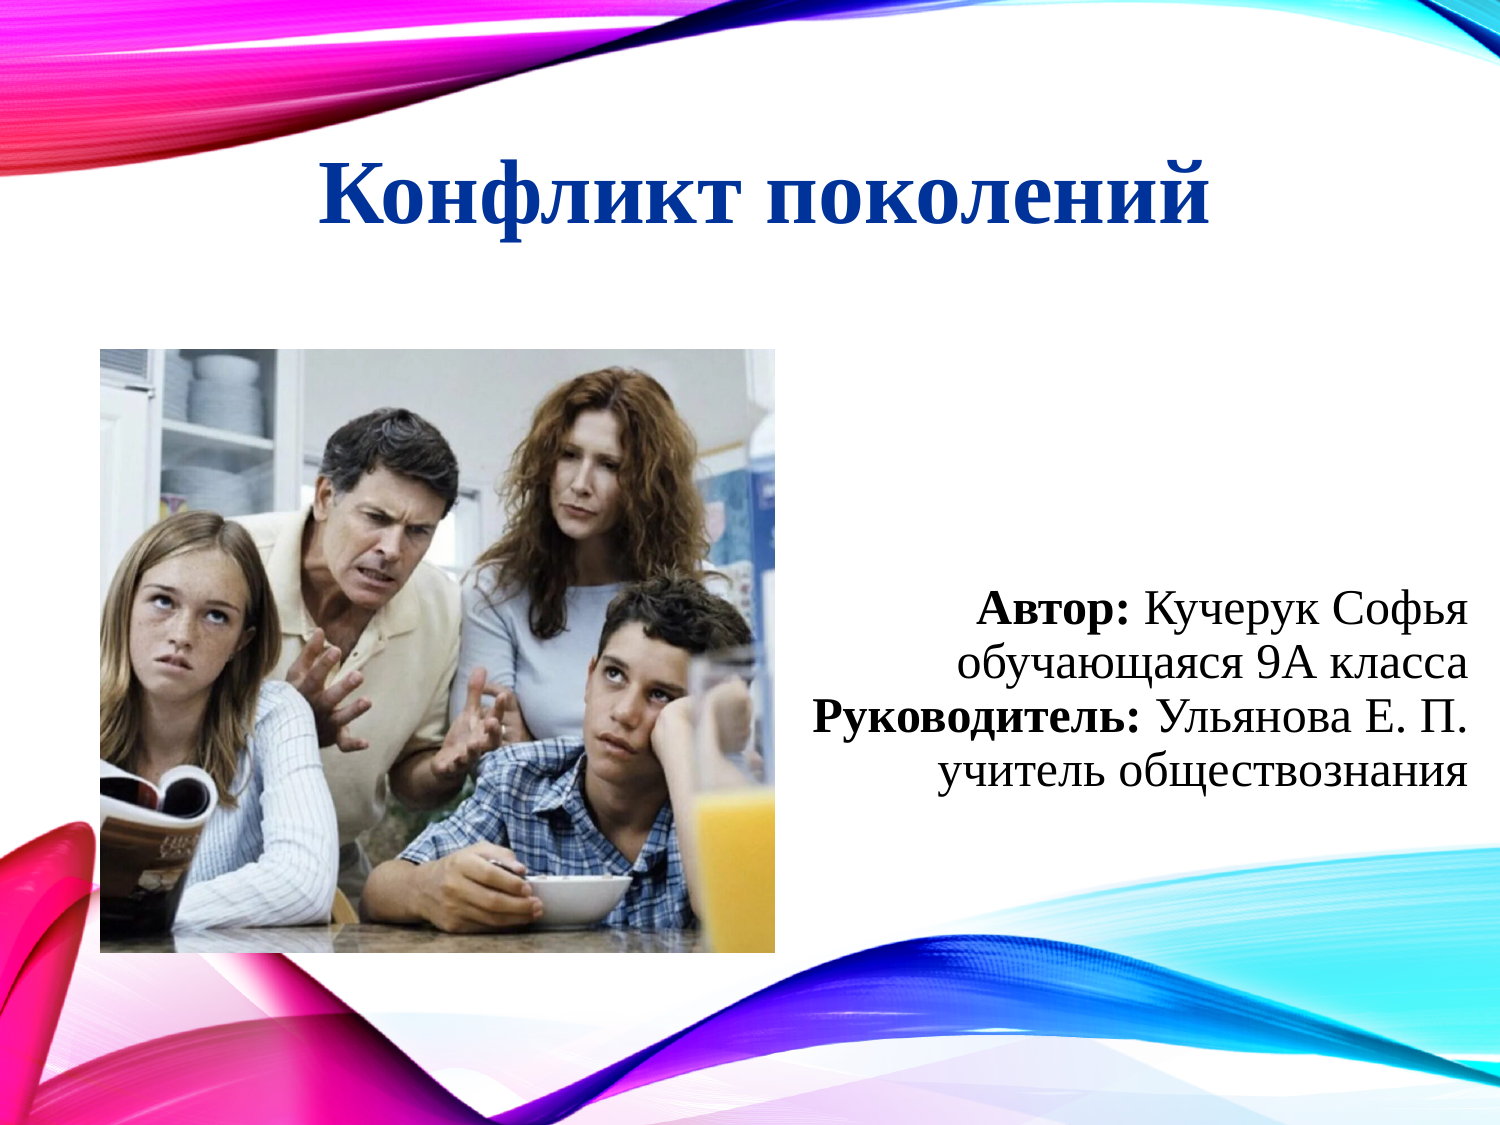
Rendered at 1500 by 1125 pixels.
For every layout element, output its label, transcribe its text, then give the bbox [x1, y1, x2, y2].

title Конфликт поколений [41, 137, 1489, 439]
picture [0, 349, 1500, 1125]
picture [0, 0, 1500, 178]
subtitle Автор: Кучерук Софья обучающаяся 9А класса Руководитель: Ульянова Е. П. учитель обществознания [767, 574, 1484, 955]
